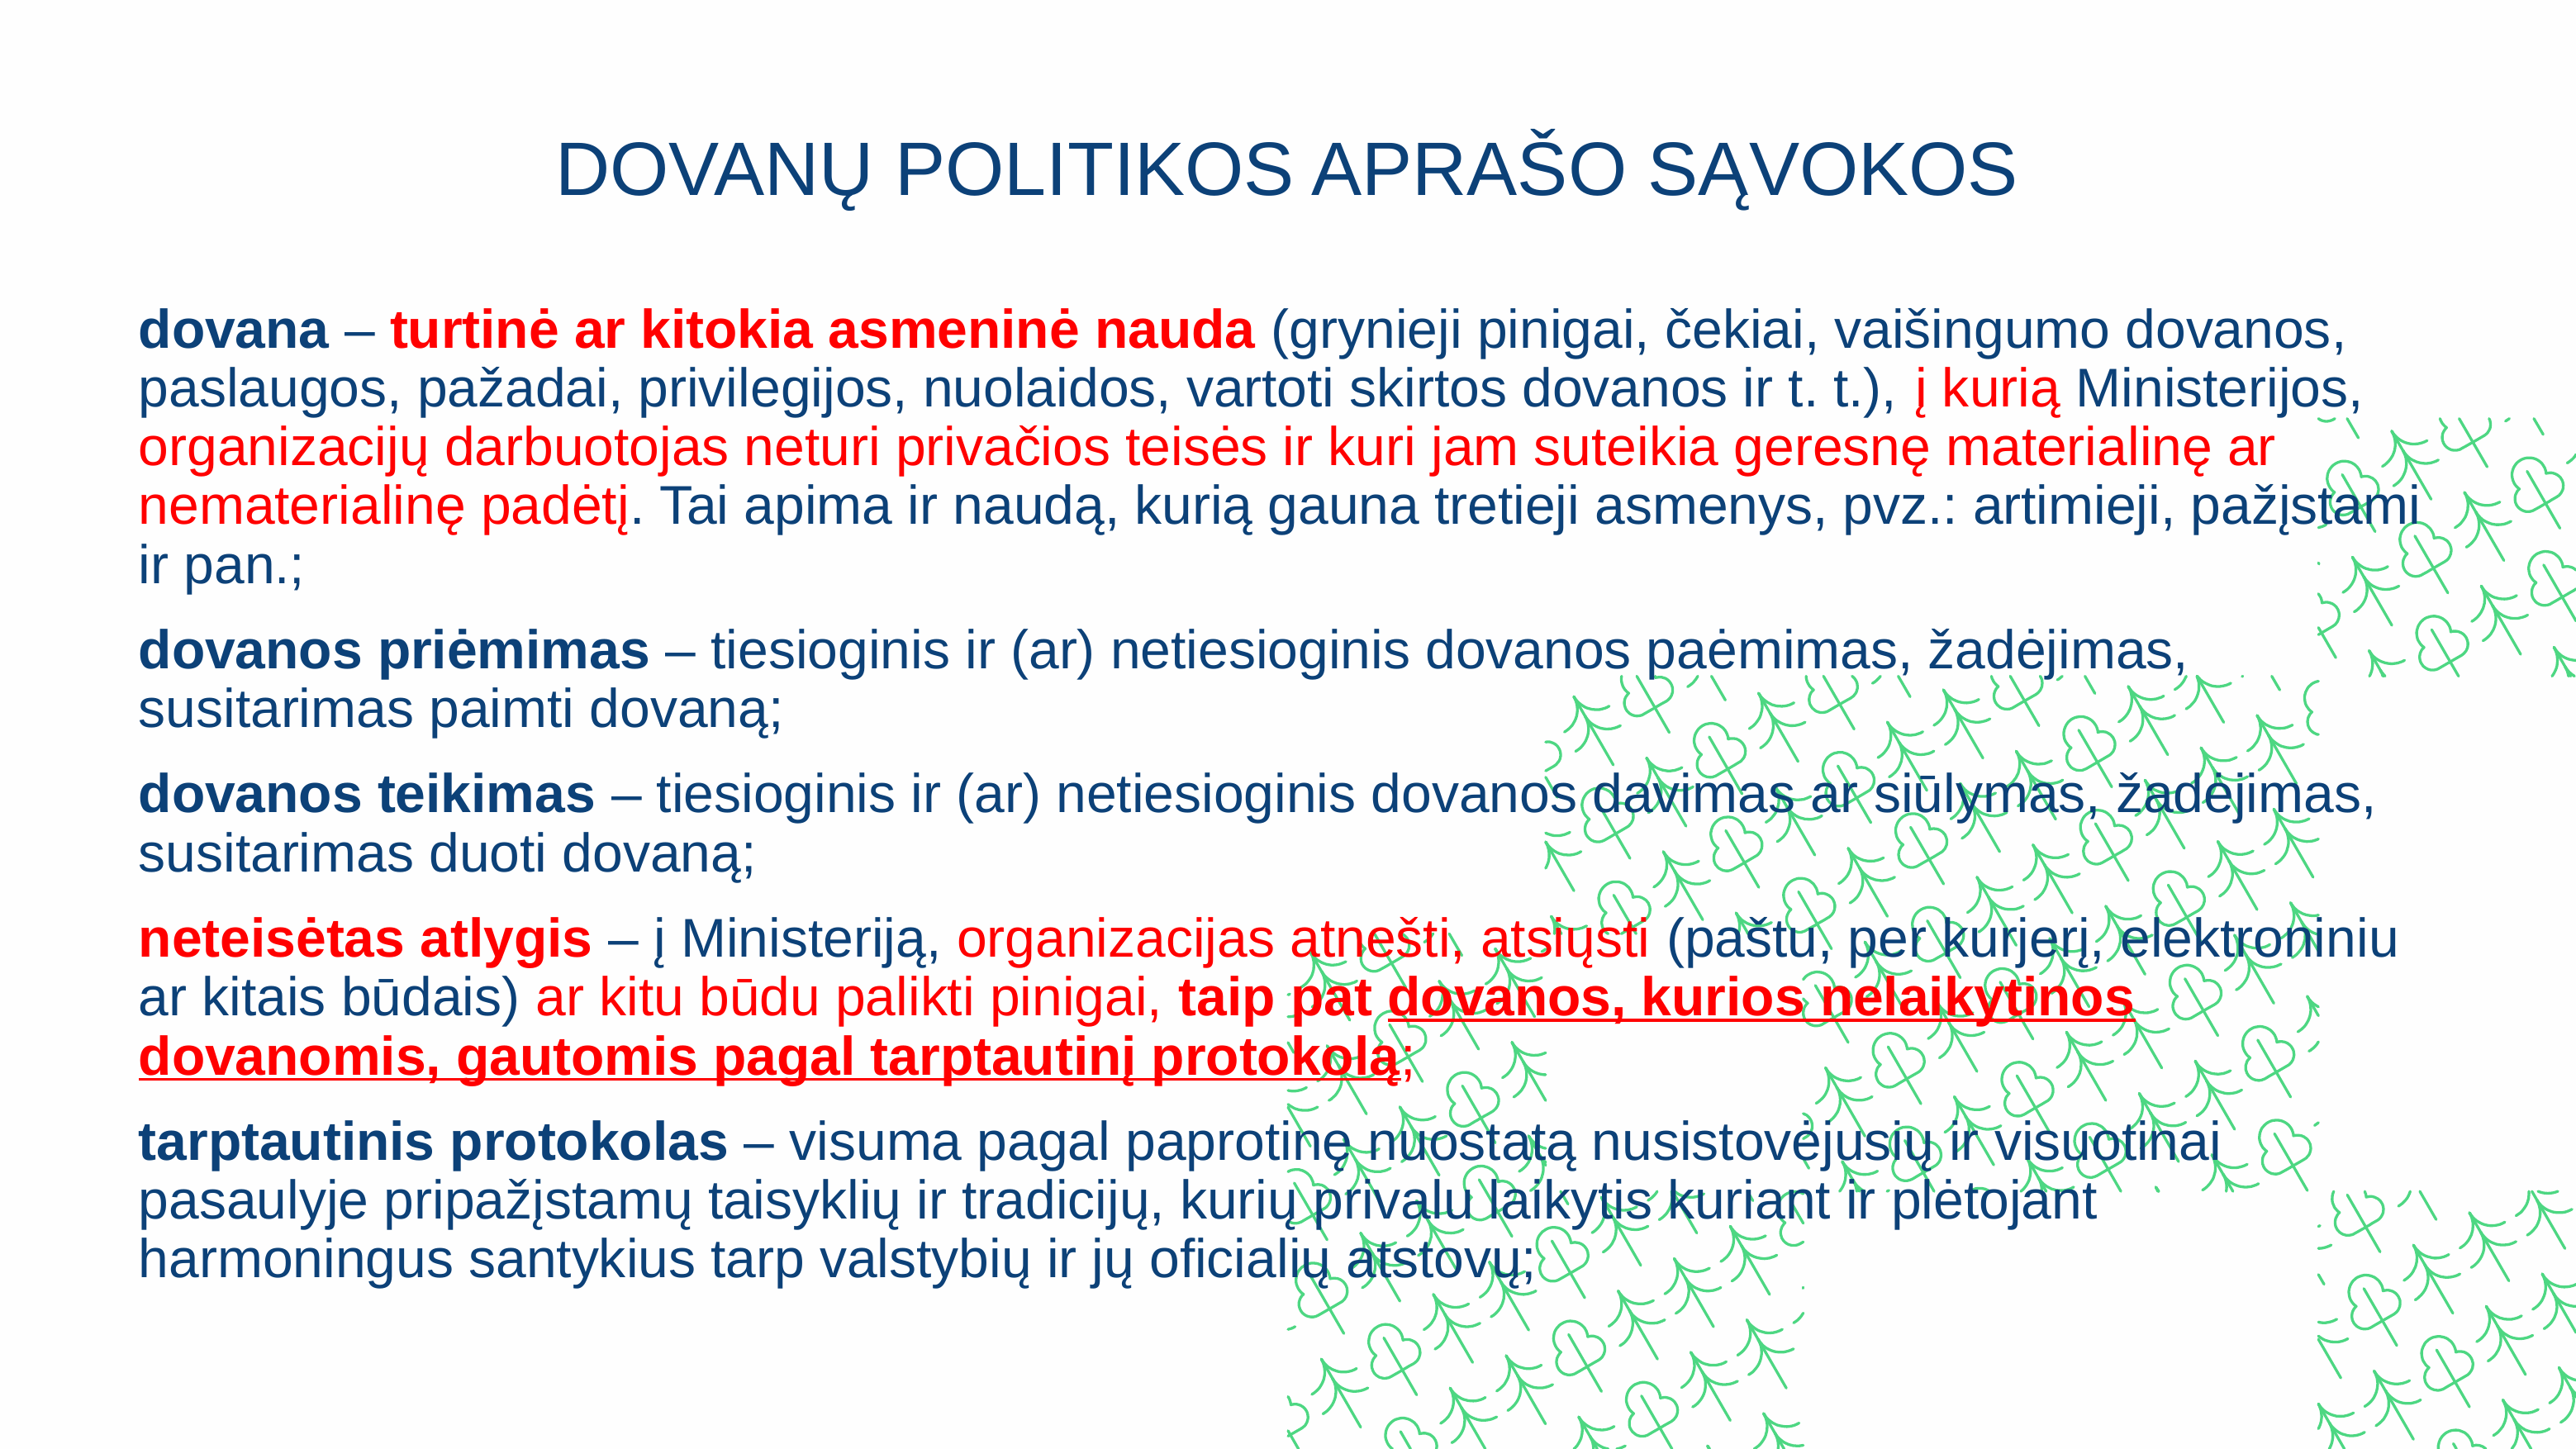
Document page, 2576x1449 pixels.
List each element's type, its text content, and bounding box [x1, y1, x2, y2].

title Dovanų politikos aprašo sąvokos [177, 124, 2399, 294]
list dovana – turtinė ar kitokia asmeninė nauda (grynieji pinigai, čekiai, vaišingumo dovanos, paslaugos, pažadai, privilegijos, nuolaidos, vartoti skirtos dovanos ir t. t.), į kurią Ministerijos, organizacijų darbuotojas neturi privačios teisės ir kuri jam suteikia geresnę materialinę ar nematerialinę padėtį. Tai apima ir naudą, kurią gauna tretieji asmenys, pvz.: artimieji, pažįstami ir pan.; dovanos priėmimas – tiesioginis ir (ar) netiesioginis dovanos paėmimas, žadėjimas, susitarimas paimti dovaną; dovanos teikimas – tiesioginis ir (ar) netiesioginis dovanos davimas ar siūlymas, žadėjimas, susitarimas duoti dovaną; neteisėtas atlygis – į Ministeriją, organizacijas atnešti, atsiųsti (paštu, per kurjerį, elektroniniu ar kitais būdais) ar kitu būdu palikti pinigai, taip pat dovanos, kurios nelaikytinos dovanomis, gautomis pagal tarptautinį protokolą; tarptautinis protokolas – visuma pagal paprotinę nuostatą nusistovėjusių ir visuotinai pasaulyje pripažįstamų taisyklių ir tradicijų, kurių privalu laikytis kuriant ir plėtojant harmoningus santykius tarp valstybių ir jų oficialių atstovų; [126, 294, 2441, 1301]
